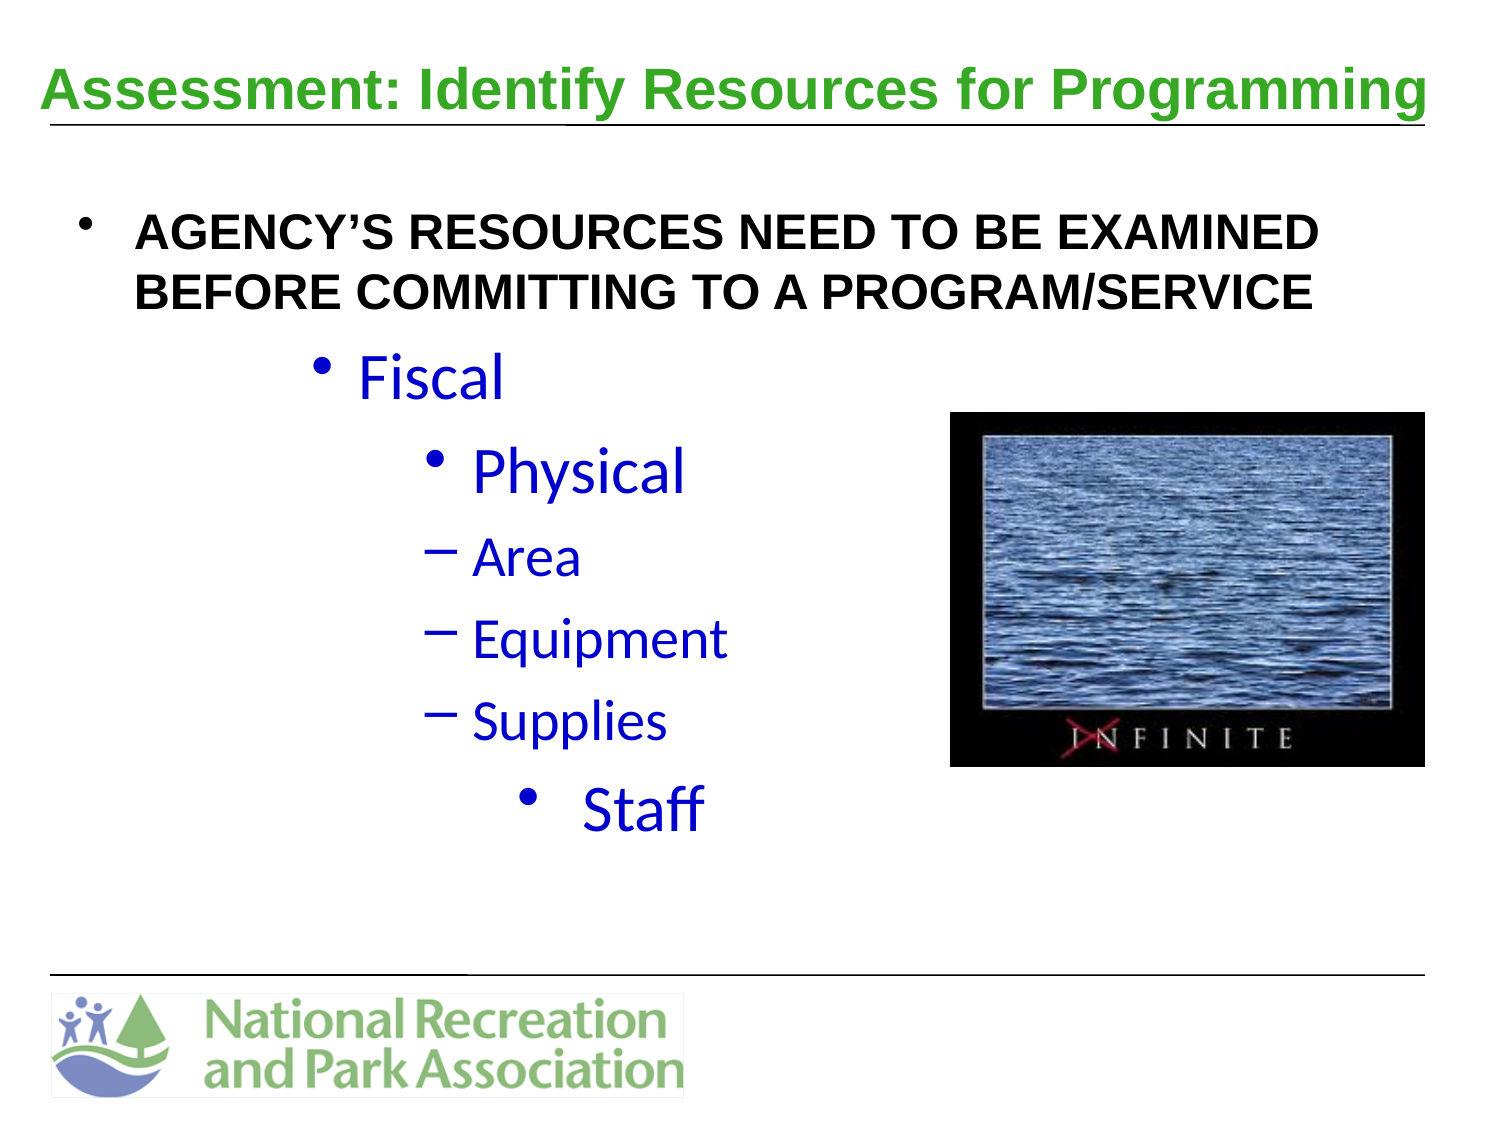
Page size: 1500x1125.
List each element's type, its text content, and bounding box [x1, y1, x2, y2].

title 1. A park and recreation professional has been assigned responsibility for planning a day camp program. The budget is $8,000, and policy dictates that this program receive no more than a 25% subsidy. At a level of 50 participants, what is the per person cost of the subsidized program? A. $40 B. $120 C. $160 D. $200 2. Which of the following documents is most often needed for a major acquisition from external vendors? A. cash receipt B. purchase order C. invoice voucher D. check voucher [0, 924, 725, 1125]
list AGENCY’S RESOURCES NEED TO BE EXAMINED BEFORE COMMITTING TO A PROGRAM/SERVICE Fiscal Physical Area Equipment Supplies Staff [62, 124, 1438, 876]
picture [949, 412, 1426, 768]
title Assessment: Identify Resources for Programming [24, 49, 1500, 263]
